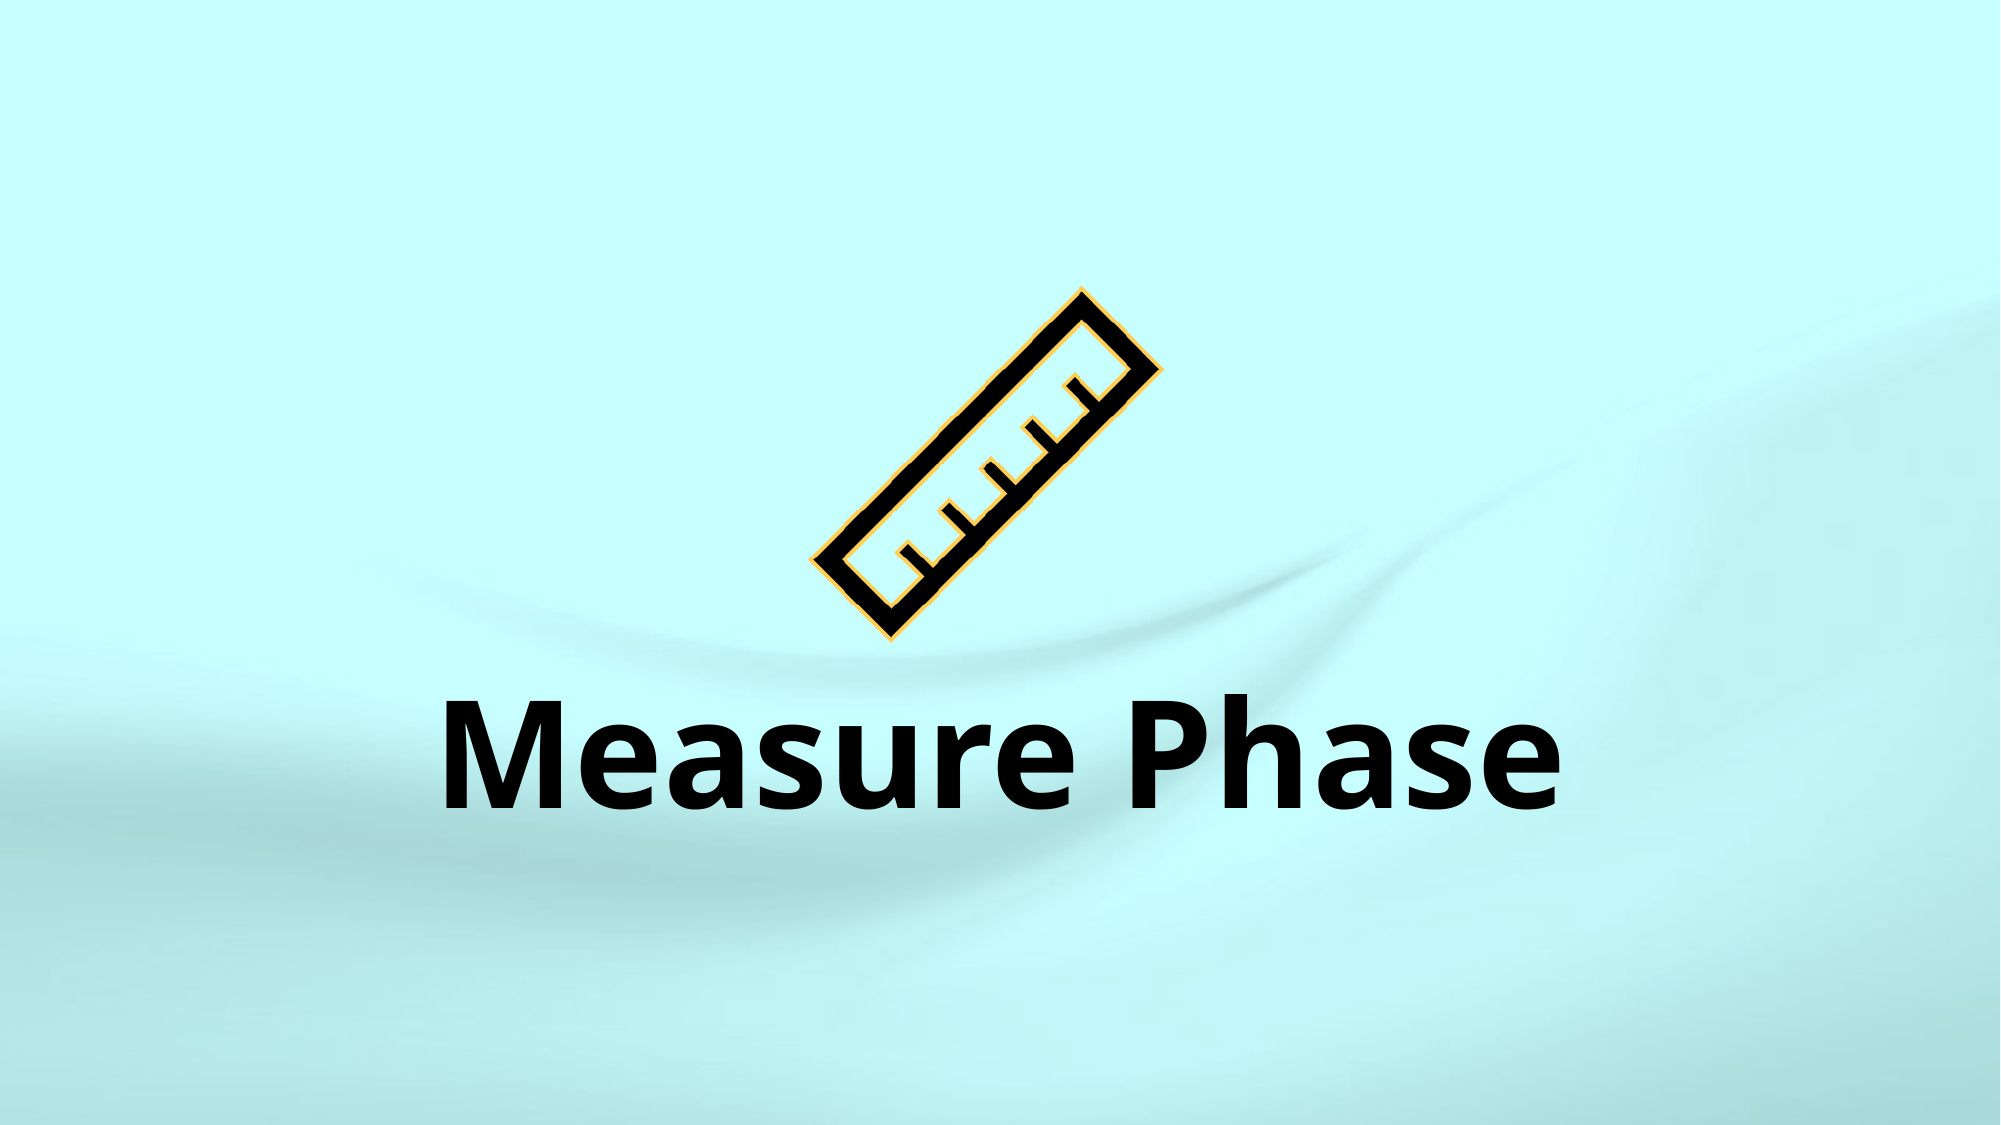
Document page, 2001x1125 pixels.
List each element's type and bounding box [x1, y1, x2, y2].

text_box [410, 275, 1590, 854]
picture [0, 0, 2001, 1125]
